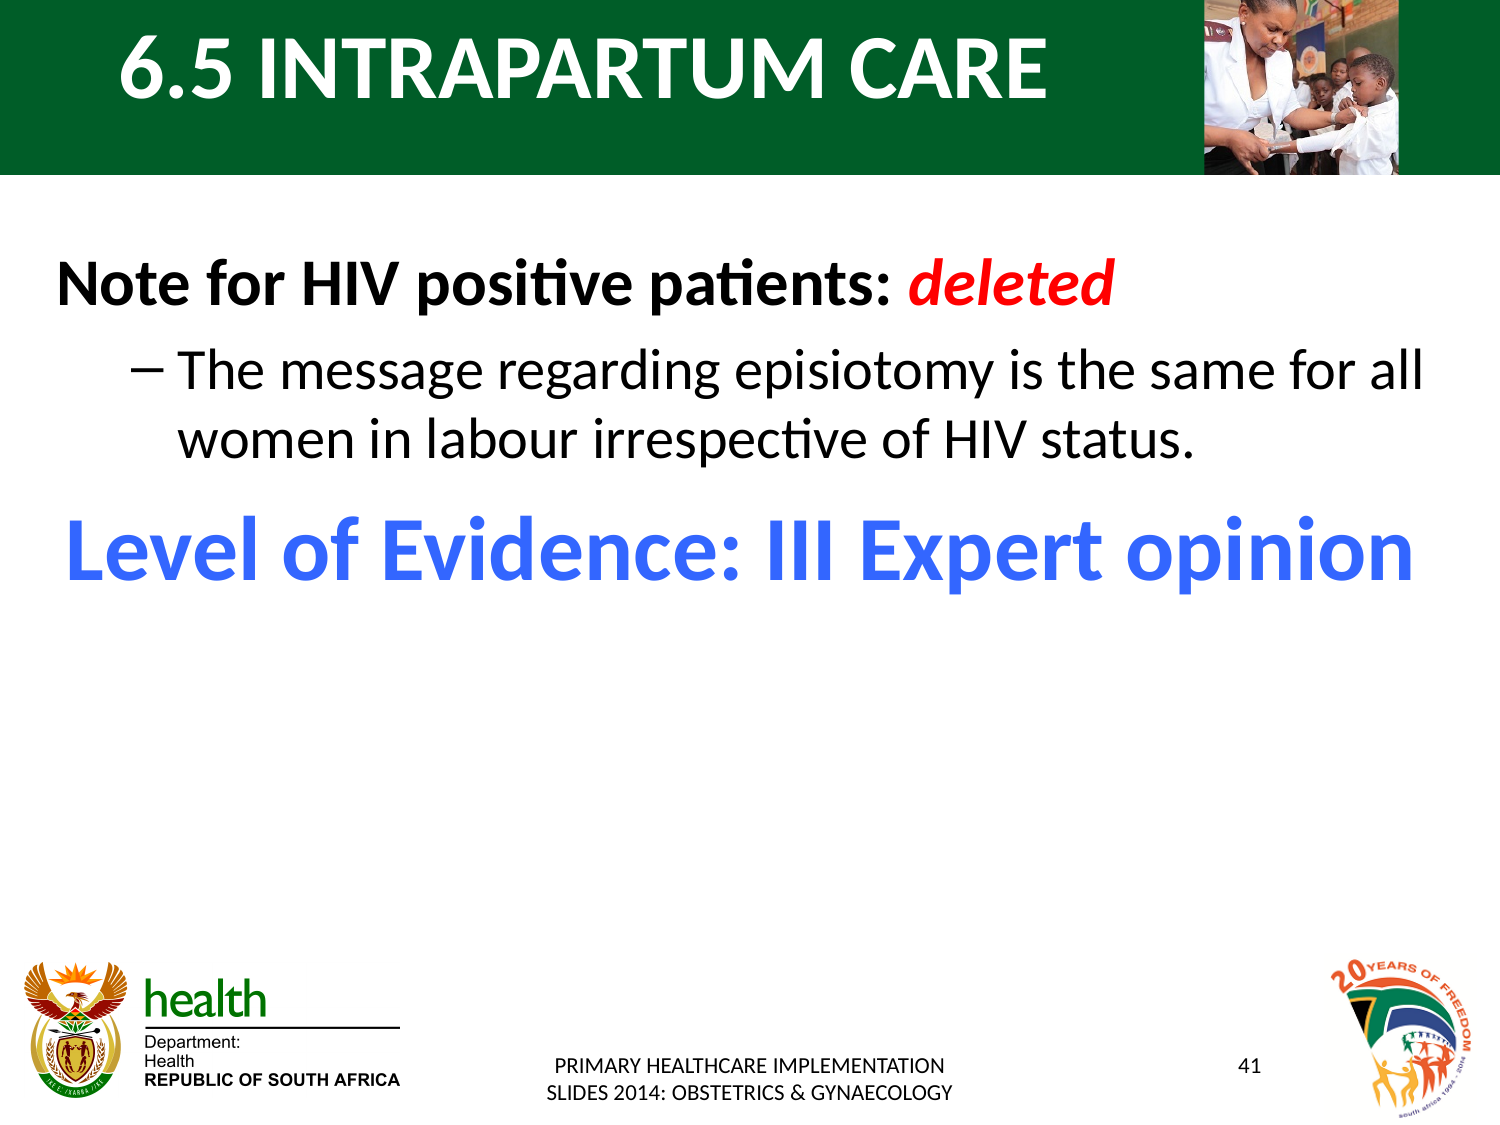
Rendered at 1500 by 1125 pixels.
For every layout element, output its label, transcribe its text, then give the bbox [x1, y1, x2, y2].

picture [1324, 953, 1477, 1125]
picture [1350, 0, 1399, 175]
footer PRIMARY HEALTHCARE IMPLEMENTATION SLIDES 2014: OBSTETRICS & GYNAECOLOGY [512, 1042, 988, 1103]
slide_number 41 [1074, 1042, 1425, 1103]
picture [24, 962, 400, 1098]
list Note for HIV positive patients: deleted The message regarding episiotomy is the same for all women in labour irrespective of HIV status. Level of Evidence: III Expert opinion [41, 231, 1459, 1005]
title 6.5 INTRAPARTUM CARE [0, 0, 1350, 188]
